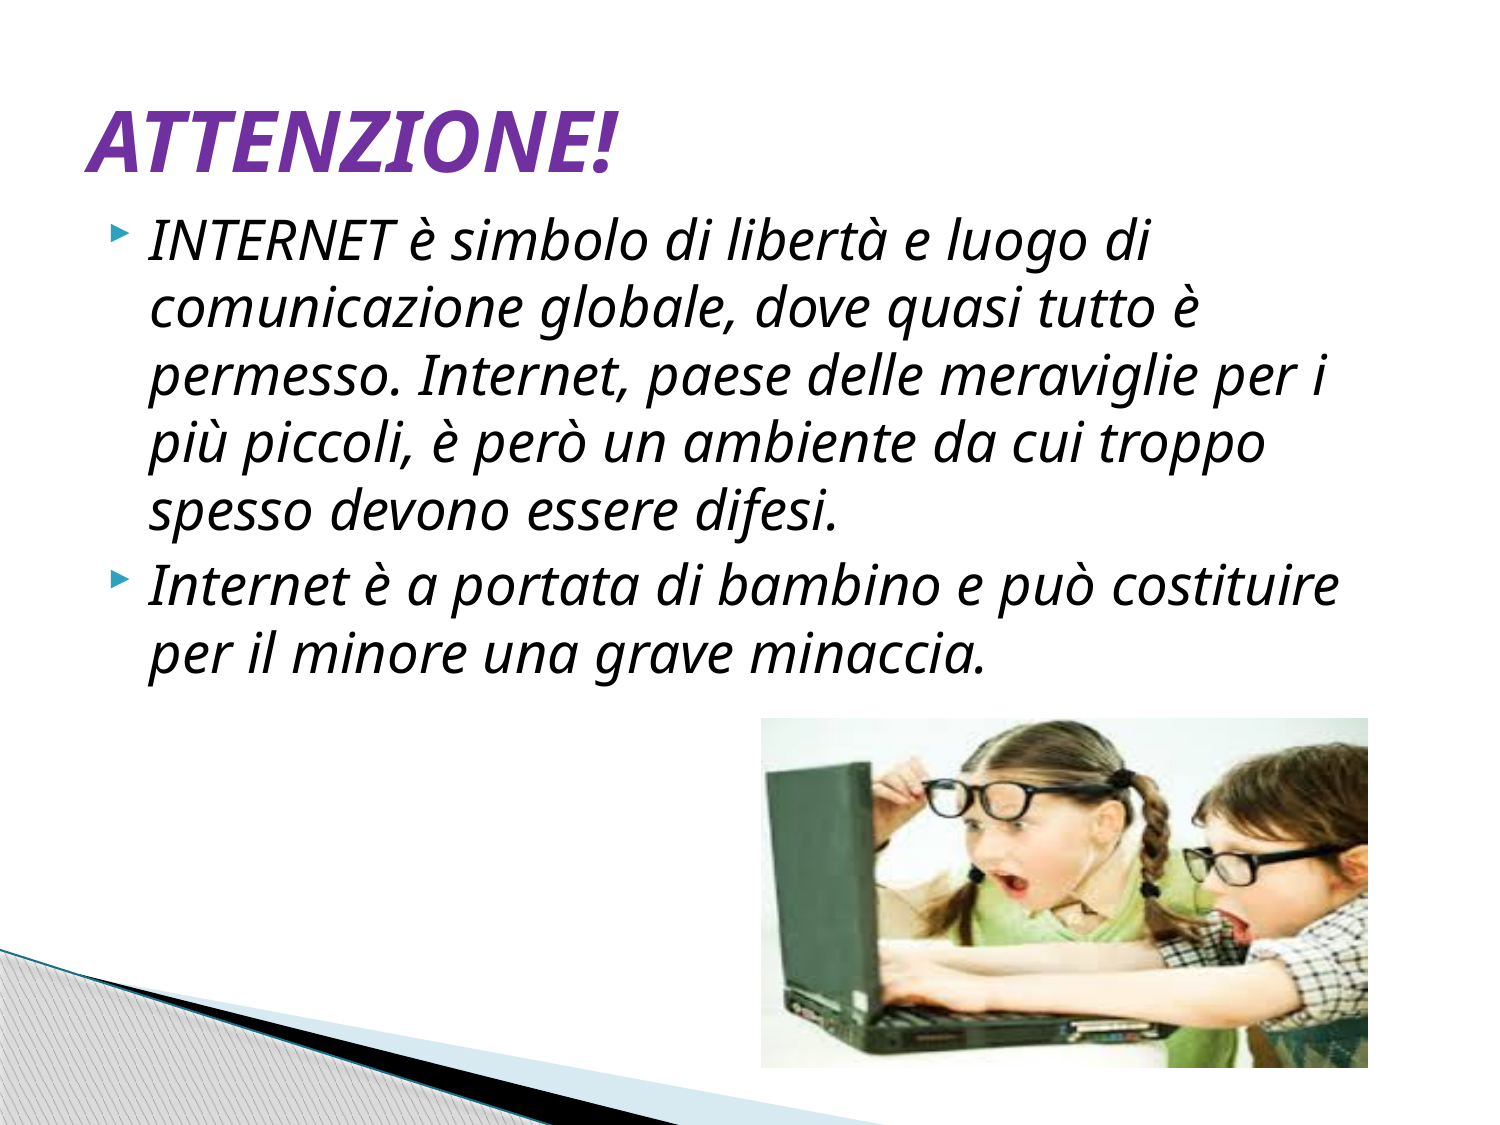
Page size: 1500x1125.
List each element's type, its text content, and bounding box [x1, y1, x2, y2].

list INTERNET è simbolo di libertà e luogo di comunicazione globale, dove quasi tutto è permesso. Internet, paese delle meraviglie per i più piccoli, è però un ambiente da cui troppo spesso devono essere difesi. Internet è a portata di bambino e può costituire per il minore una grave minaccia. [75, 233, 1425, 1005]
title ATTENZIONE! [75, 45, 1425, 233]
picture [761, 718, 1368, 1069]
